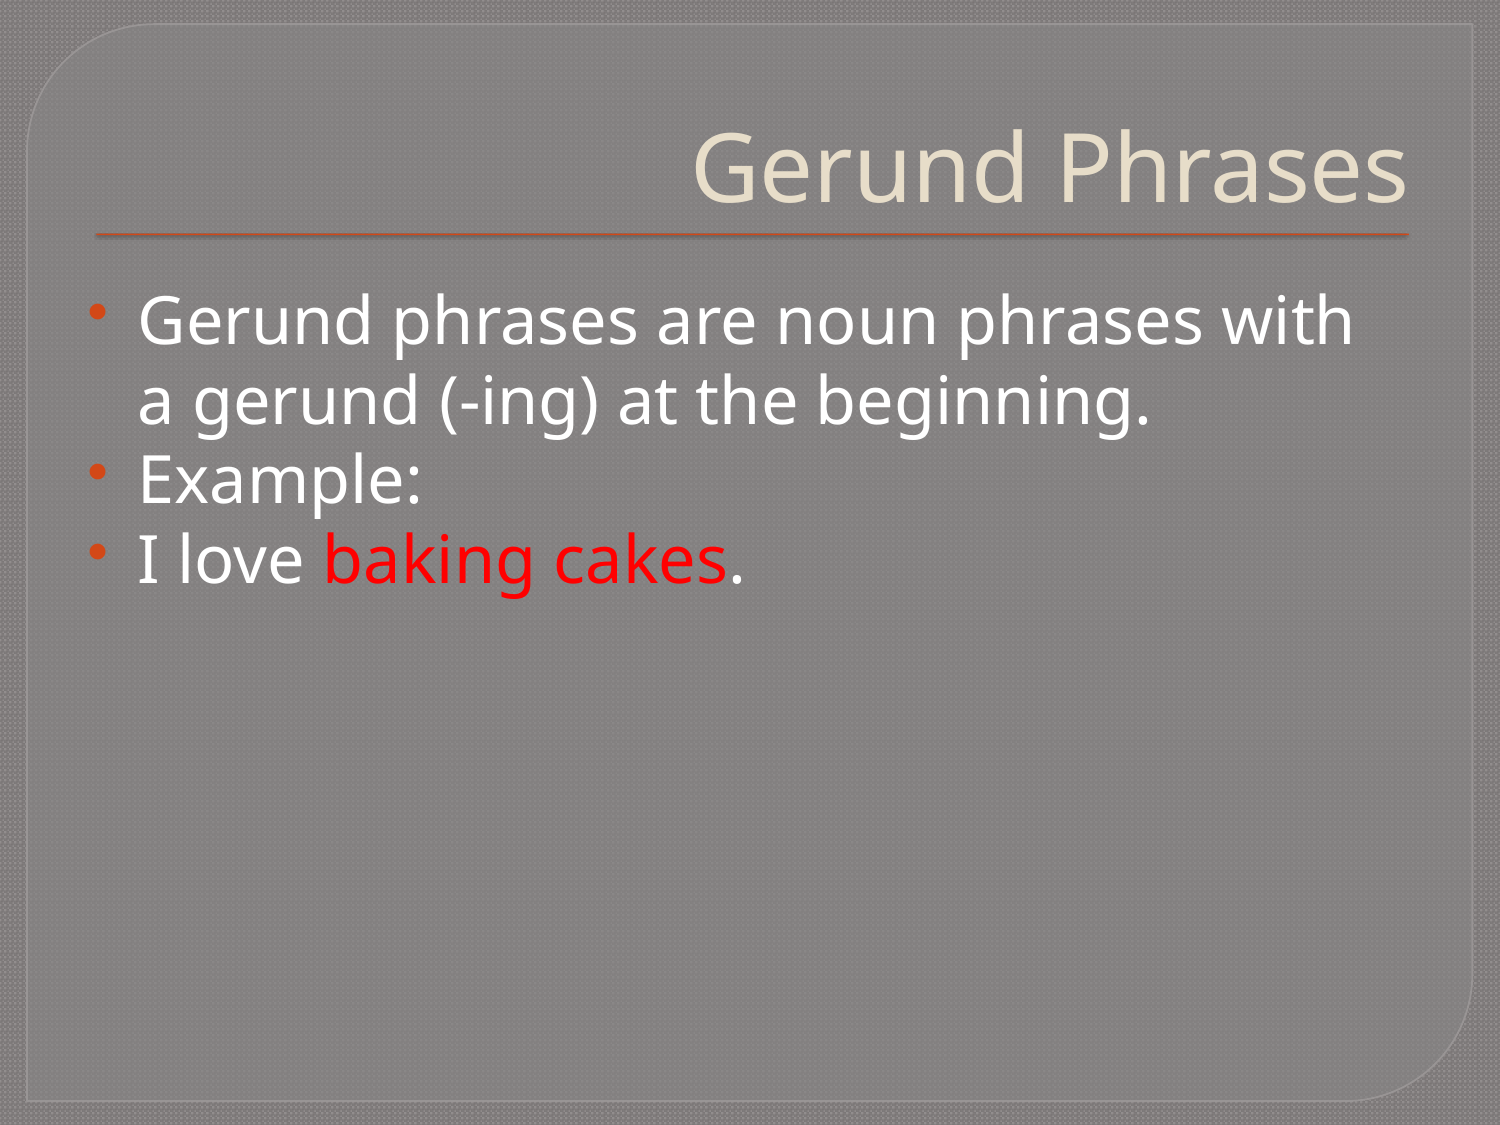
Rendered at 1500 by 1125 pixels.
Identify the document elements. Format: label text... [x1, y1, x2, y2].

list Gerund phrases are noun phrases with a gerund (-ing) at the beginning. Example: I love baking cakes. [75, 270, 1425, 1013]
title Gerund Phrases [75, 41, 1425, 230]
